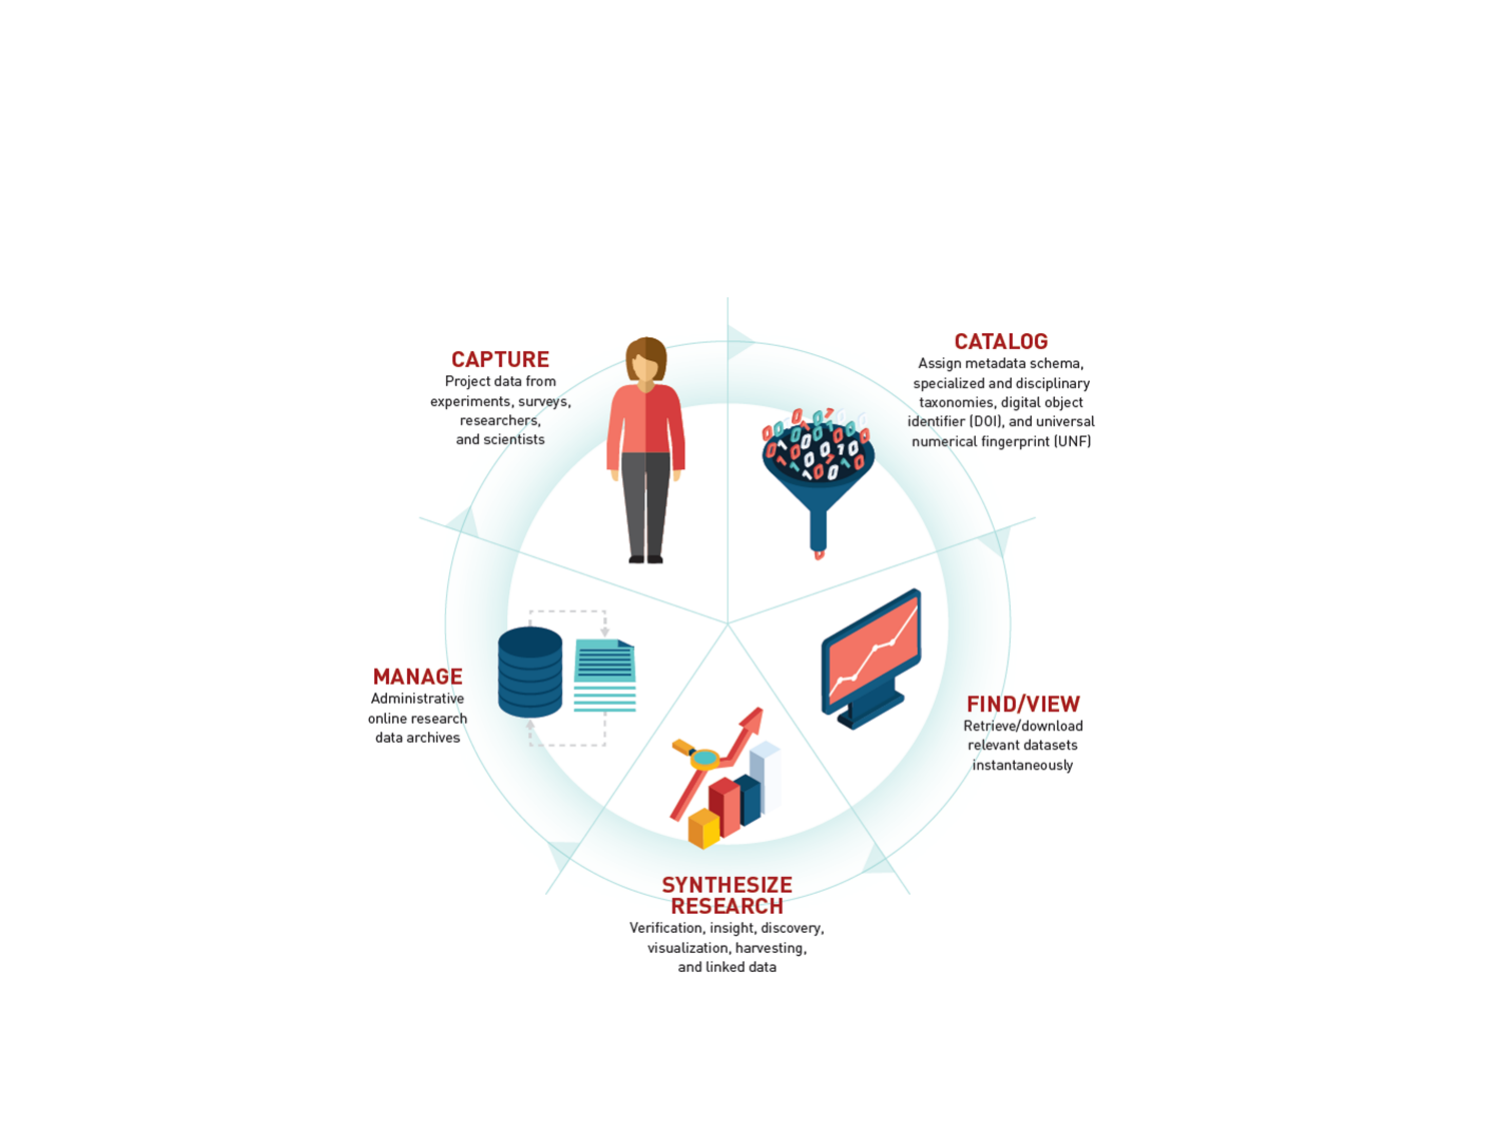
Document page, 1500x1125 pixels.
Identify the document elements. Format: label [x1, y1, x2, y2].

picture [349, 274, 1113, 993]
